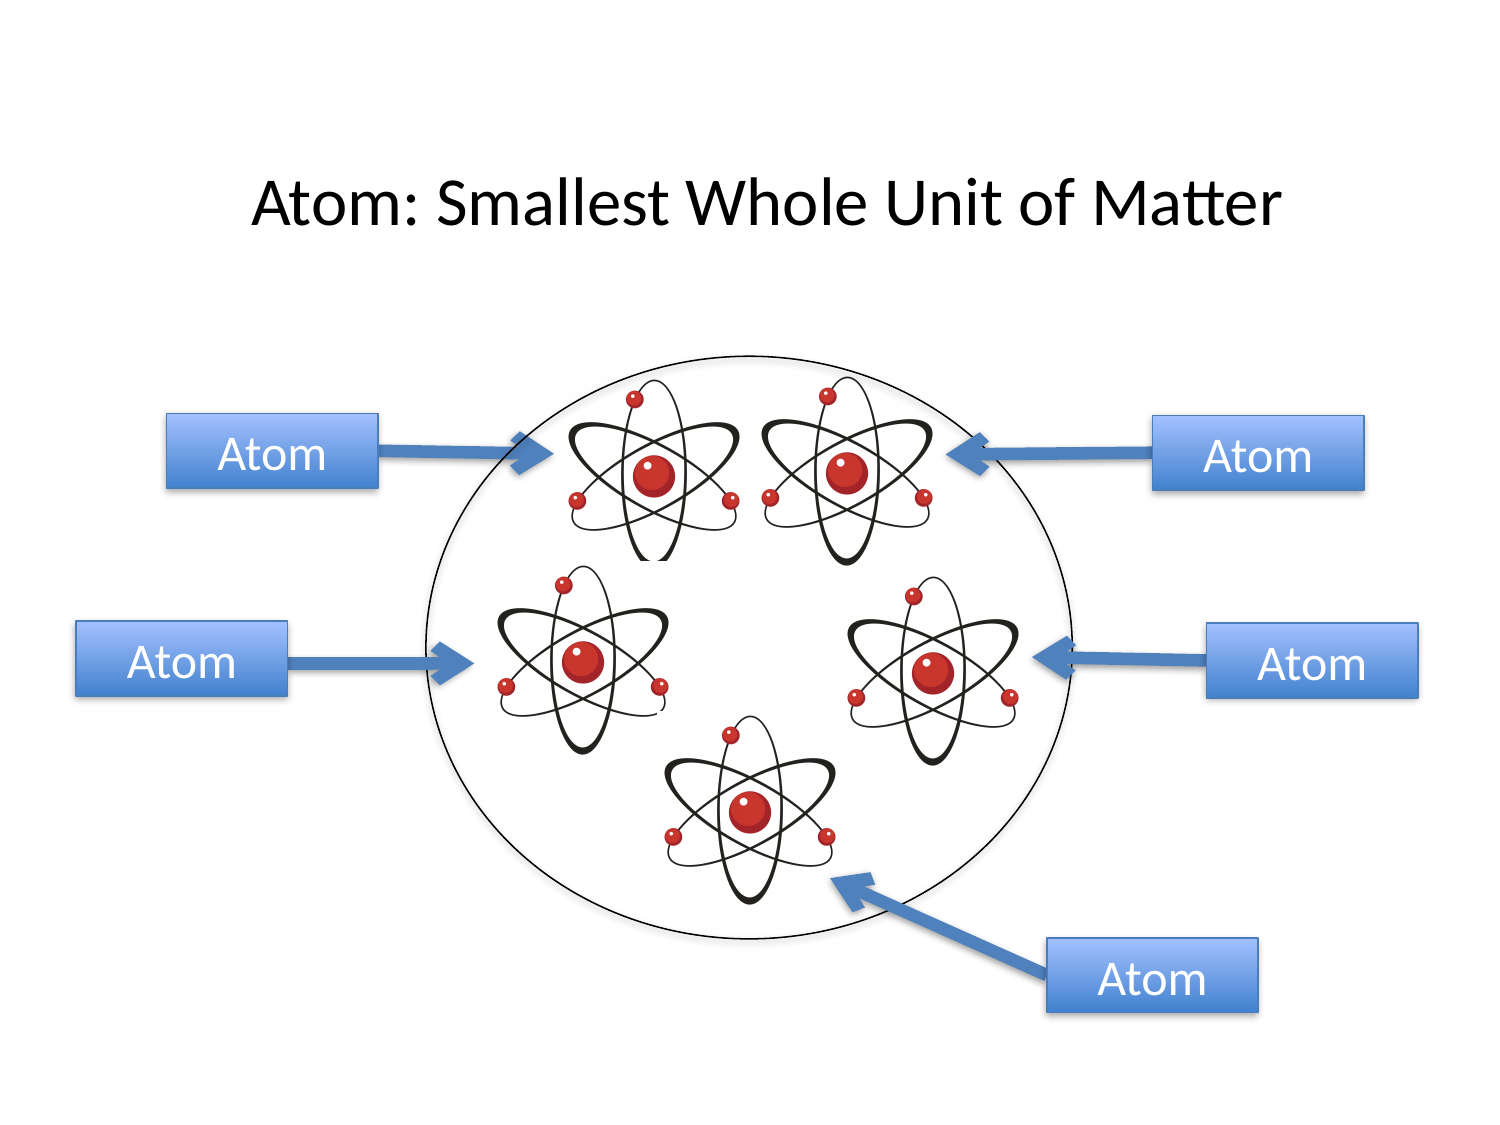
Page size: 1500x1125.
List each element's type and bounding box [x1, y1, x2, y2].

text_box [76, 148, 1419, 1014]
